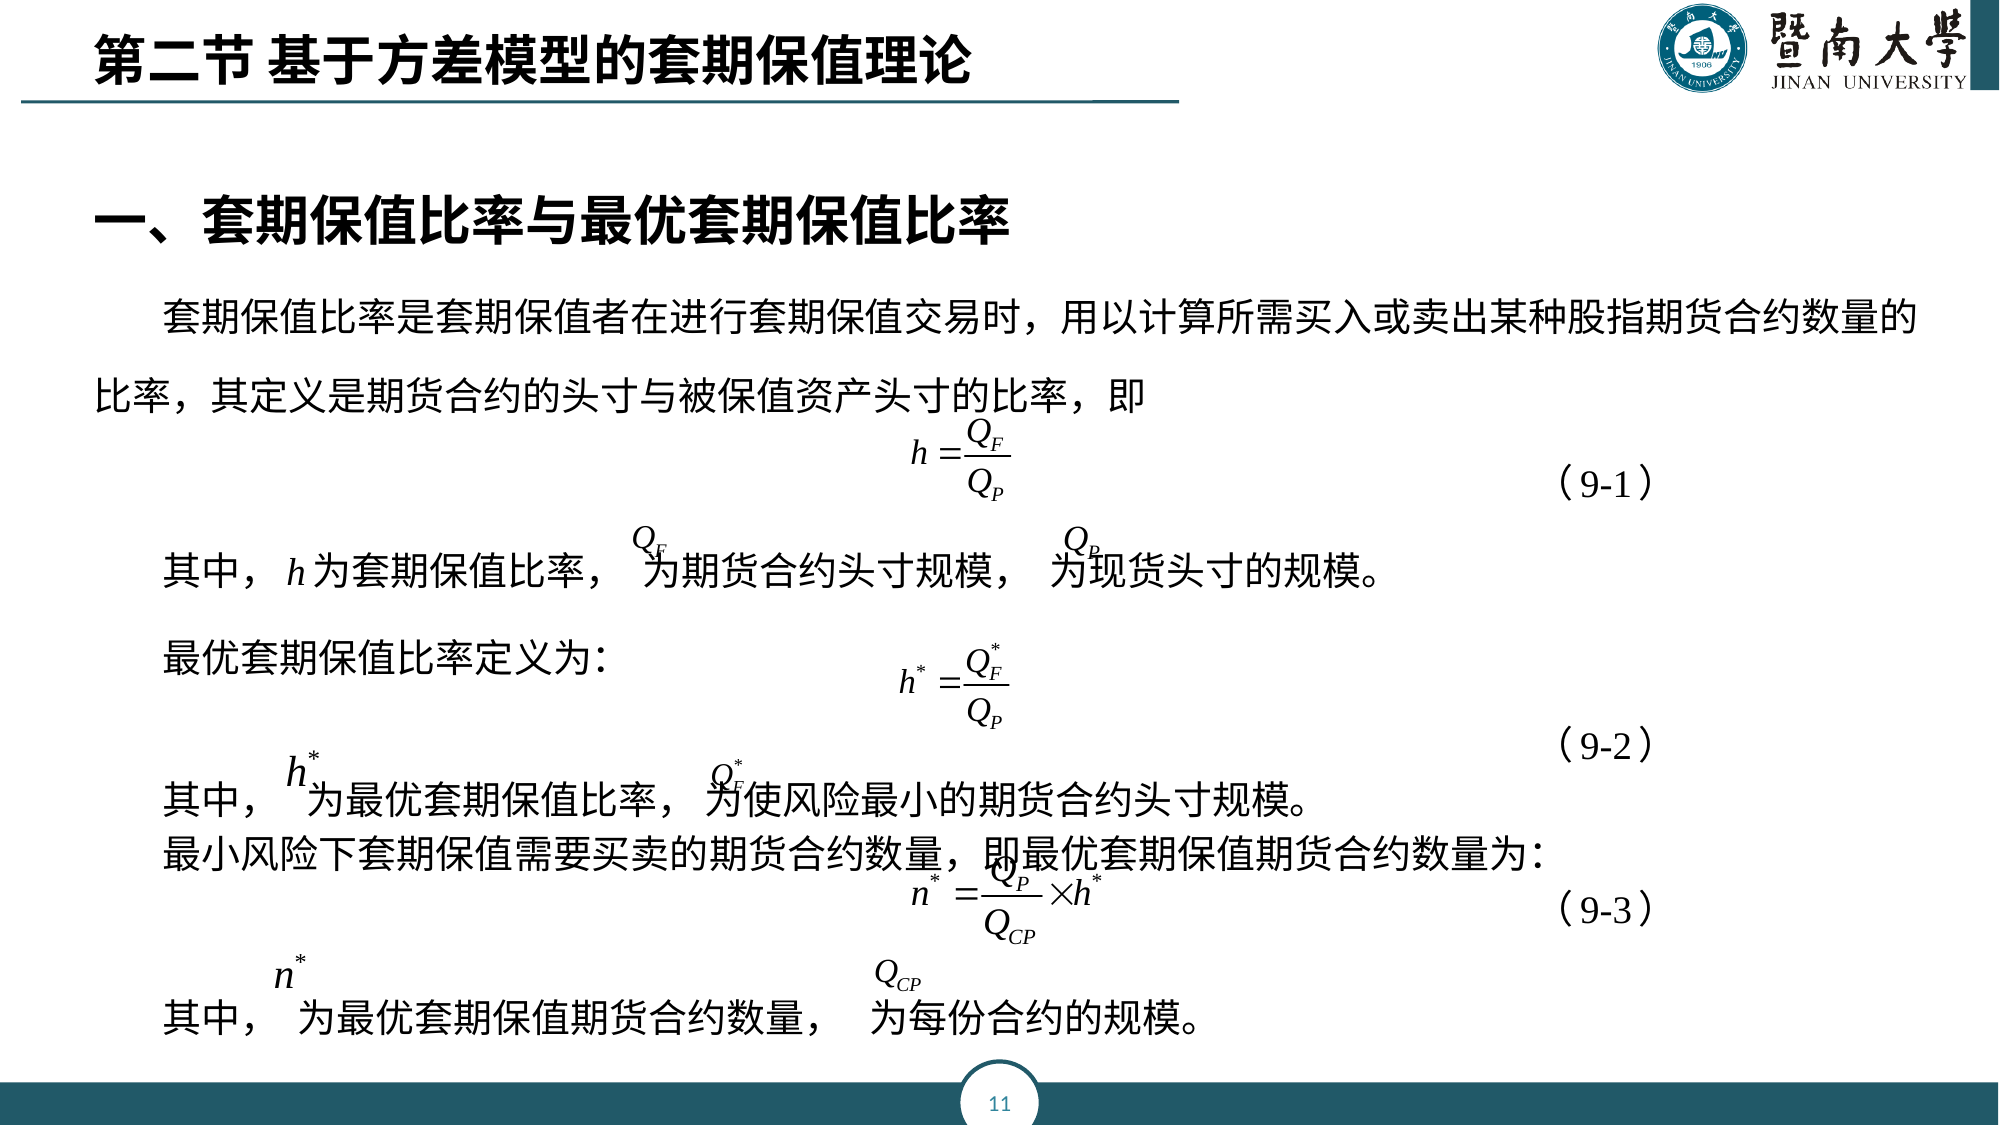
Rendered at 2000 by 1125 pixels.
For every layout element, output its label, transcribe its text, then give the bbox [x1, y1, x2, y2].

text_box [904, 408, 1018, 510]
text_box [1058, 514, 1107, 569]
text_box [266, 943, 313, 1000]
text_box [869, 948, 929, 1000]
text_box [893, 633, 1018, 738]
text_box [706, 751, 752, 802]
text_box 第二节 基于方差模型的套期保值理论 [78, 19, 1248, 99]
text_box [278, 739, 327, 799]
text_box 一、套期保值比率与最优套期保值比率 套期保值比率是套期保值者在进行套期保值交易时，用以计算所需买入或卖出某种股指期货合约数量的比率，其定义是期货合约的头寸与被保值资产头寸的比率，即 （9-1） 其中，h为套期保值比率， 为期货合约头寸规模， 为现货头寸的规模。 最优套期保值比率定义为： （9-2） 其中， 为最优套期保值比率， 为使风险最小的期货合约头寸规模。 最小风险下套期保值需要买卖的期货合约数量，即最优套期保值期货合约数量为： （9-3） 其中， 为最优套期保值期货合约数量， 为每份合约的规模。 [78, 133, 1957, 1059]
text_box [627, 514, 675, 566]
picture [1657, 3, 1967, 93]
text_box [904, 845, 1109, 953]
